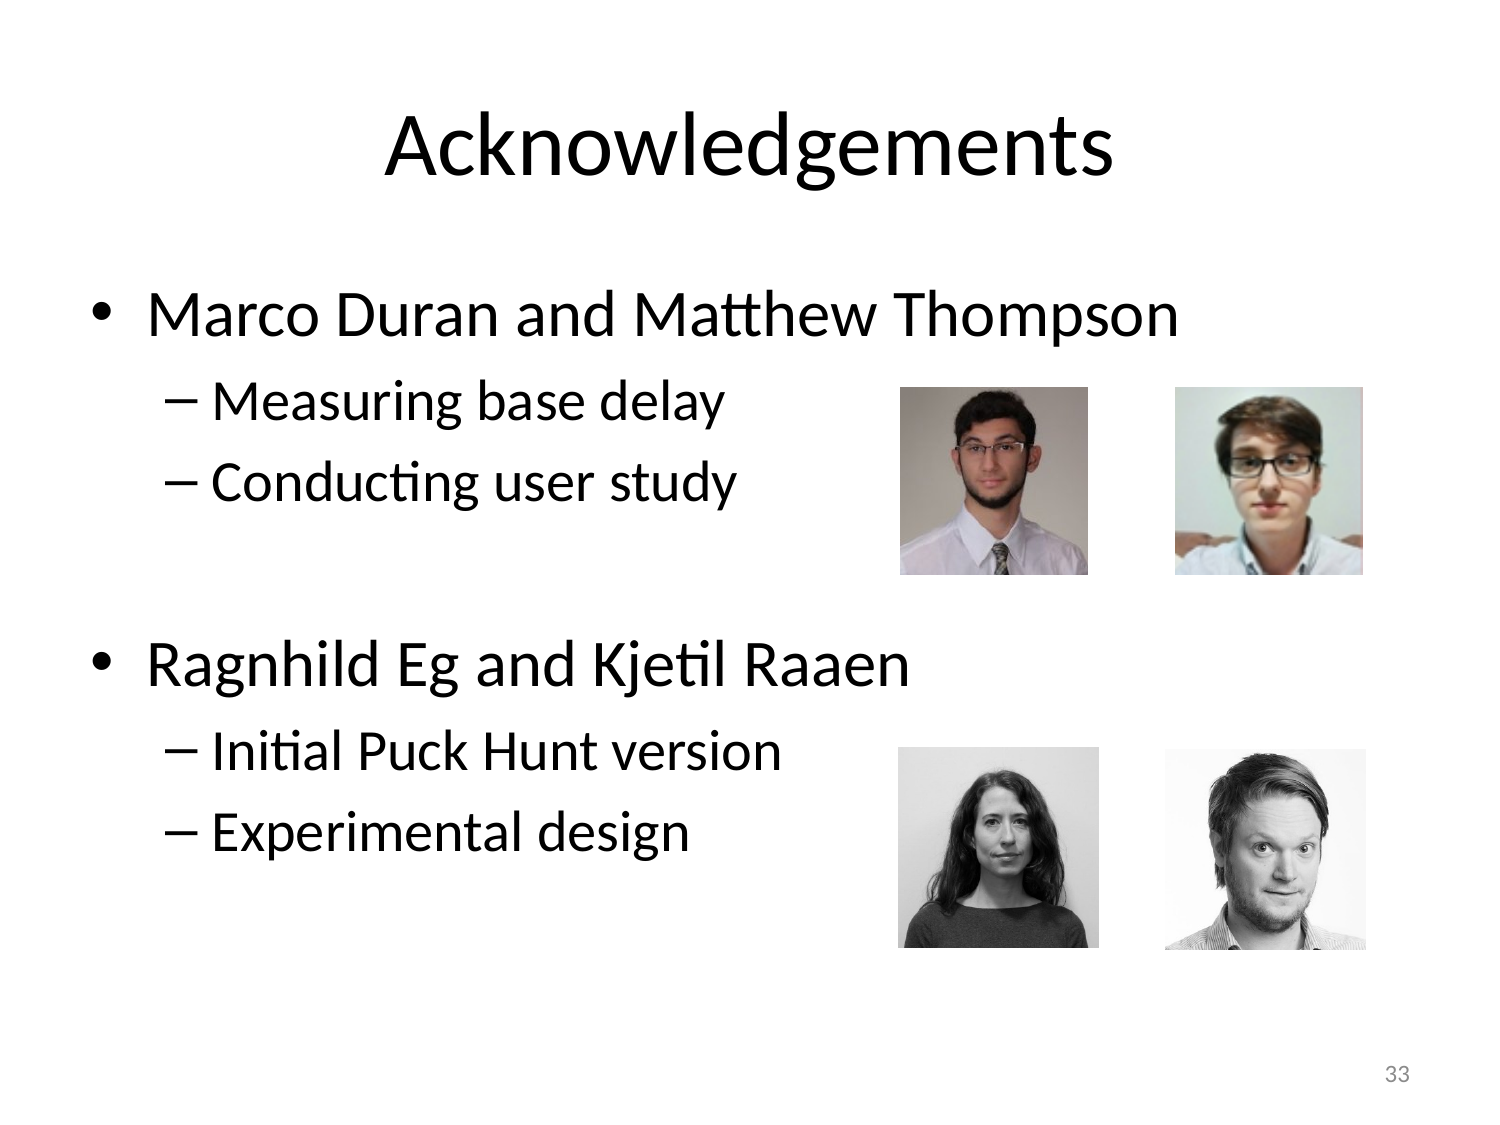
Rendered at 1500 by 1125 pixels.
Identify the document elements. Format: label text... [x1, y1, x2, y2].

picture [898, 747, 1099, 948]
picture [1174, 387, 1363, 576]
picture [1165, 749, 1366, 951]
slide_number 33 [1074, 1042, 1425, 1103]
title Acknowledgements [75, 45, 1425, 233]
picture [899, 387, 1088, 576]
list Marco Duran and Matthew Thompson Measuring base delay Conducting user study Ragnhild Eg and Kjetil Raaen Initial Puck Hunt version Experimental design [75, 262, 1425, 1005]
